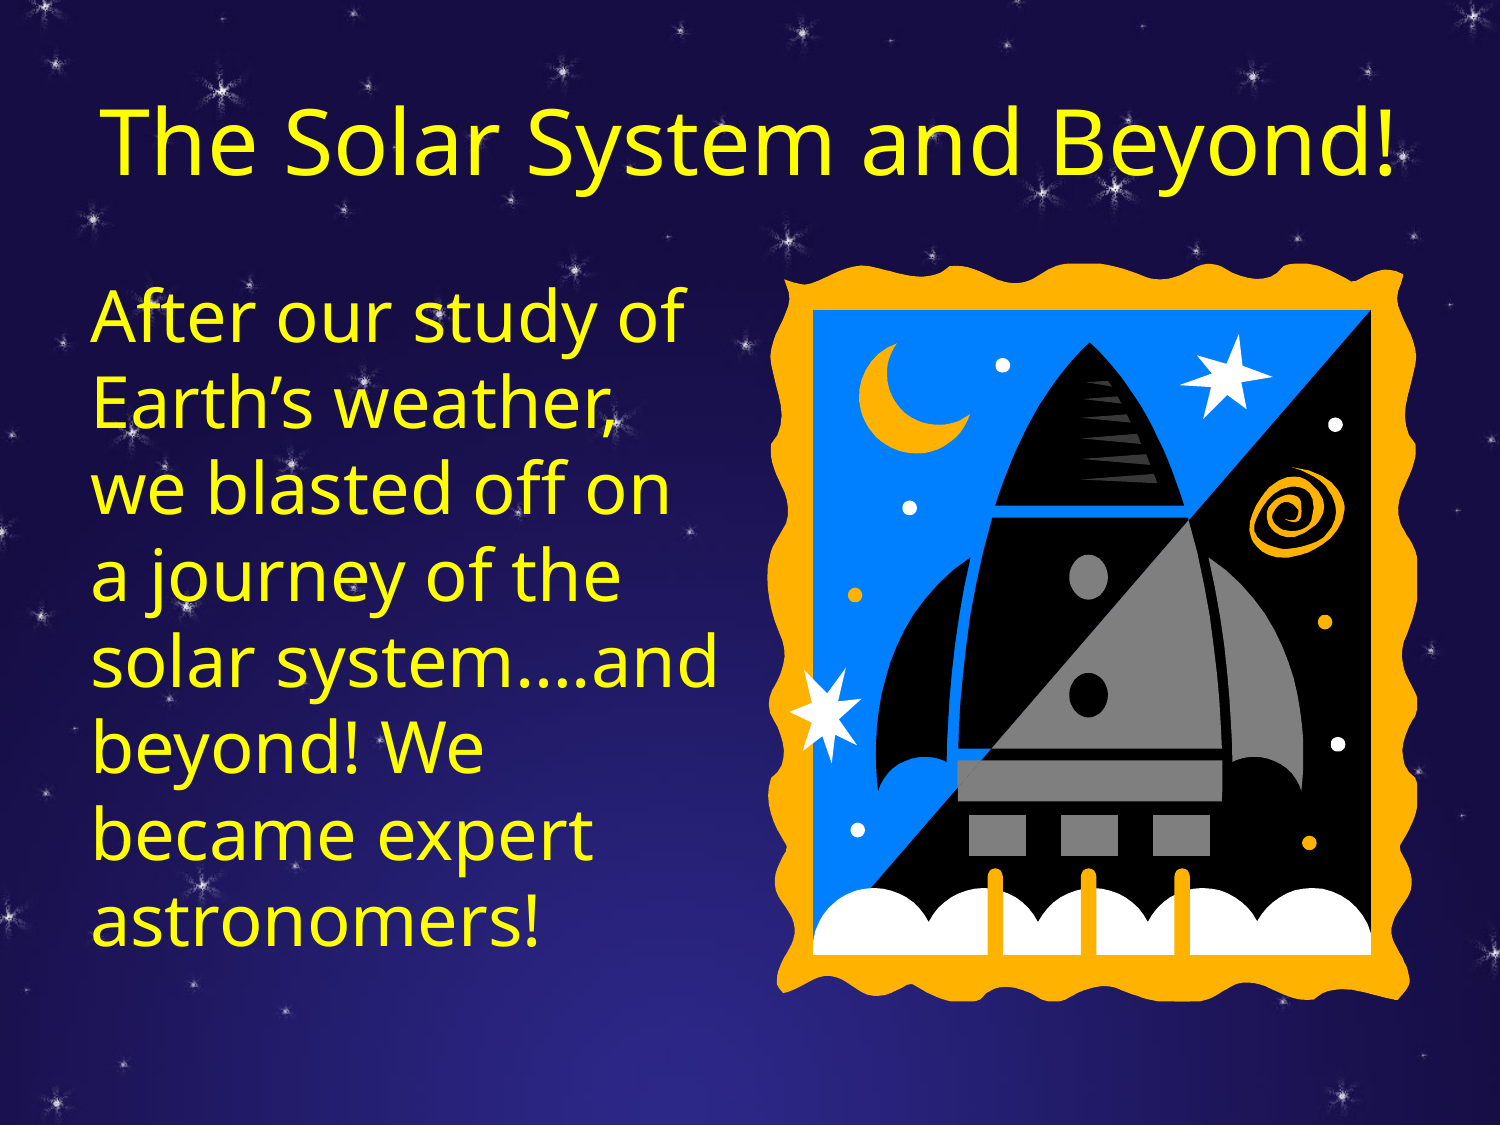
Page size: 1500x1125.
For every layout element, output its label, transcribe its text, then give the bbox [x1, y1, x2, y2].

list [762, 262, 1420, 1003]
list After our study of Earth’s weather, we blasted off on a journey of the solar system….and beyond! We became expert astronomers! [75, 262, 738, 1005]
picture [0, 0, 1500, 1125]
title The Solar System and Beyond! [75, 45, 1425, 233]
